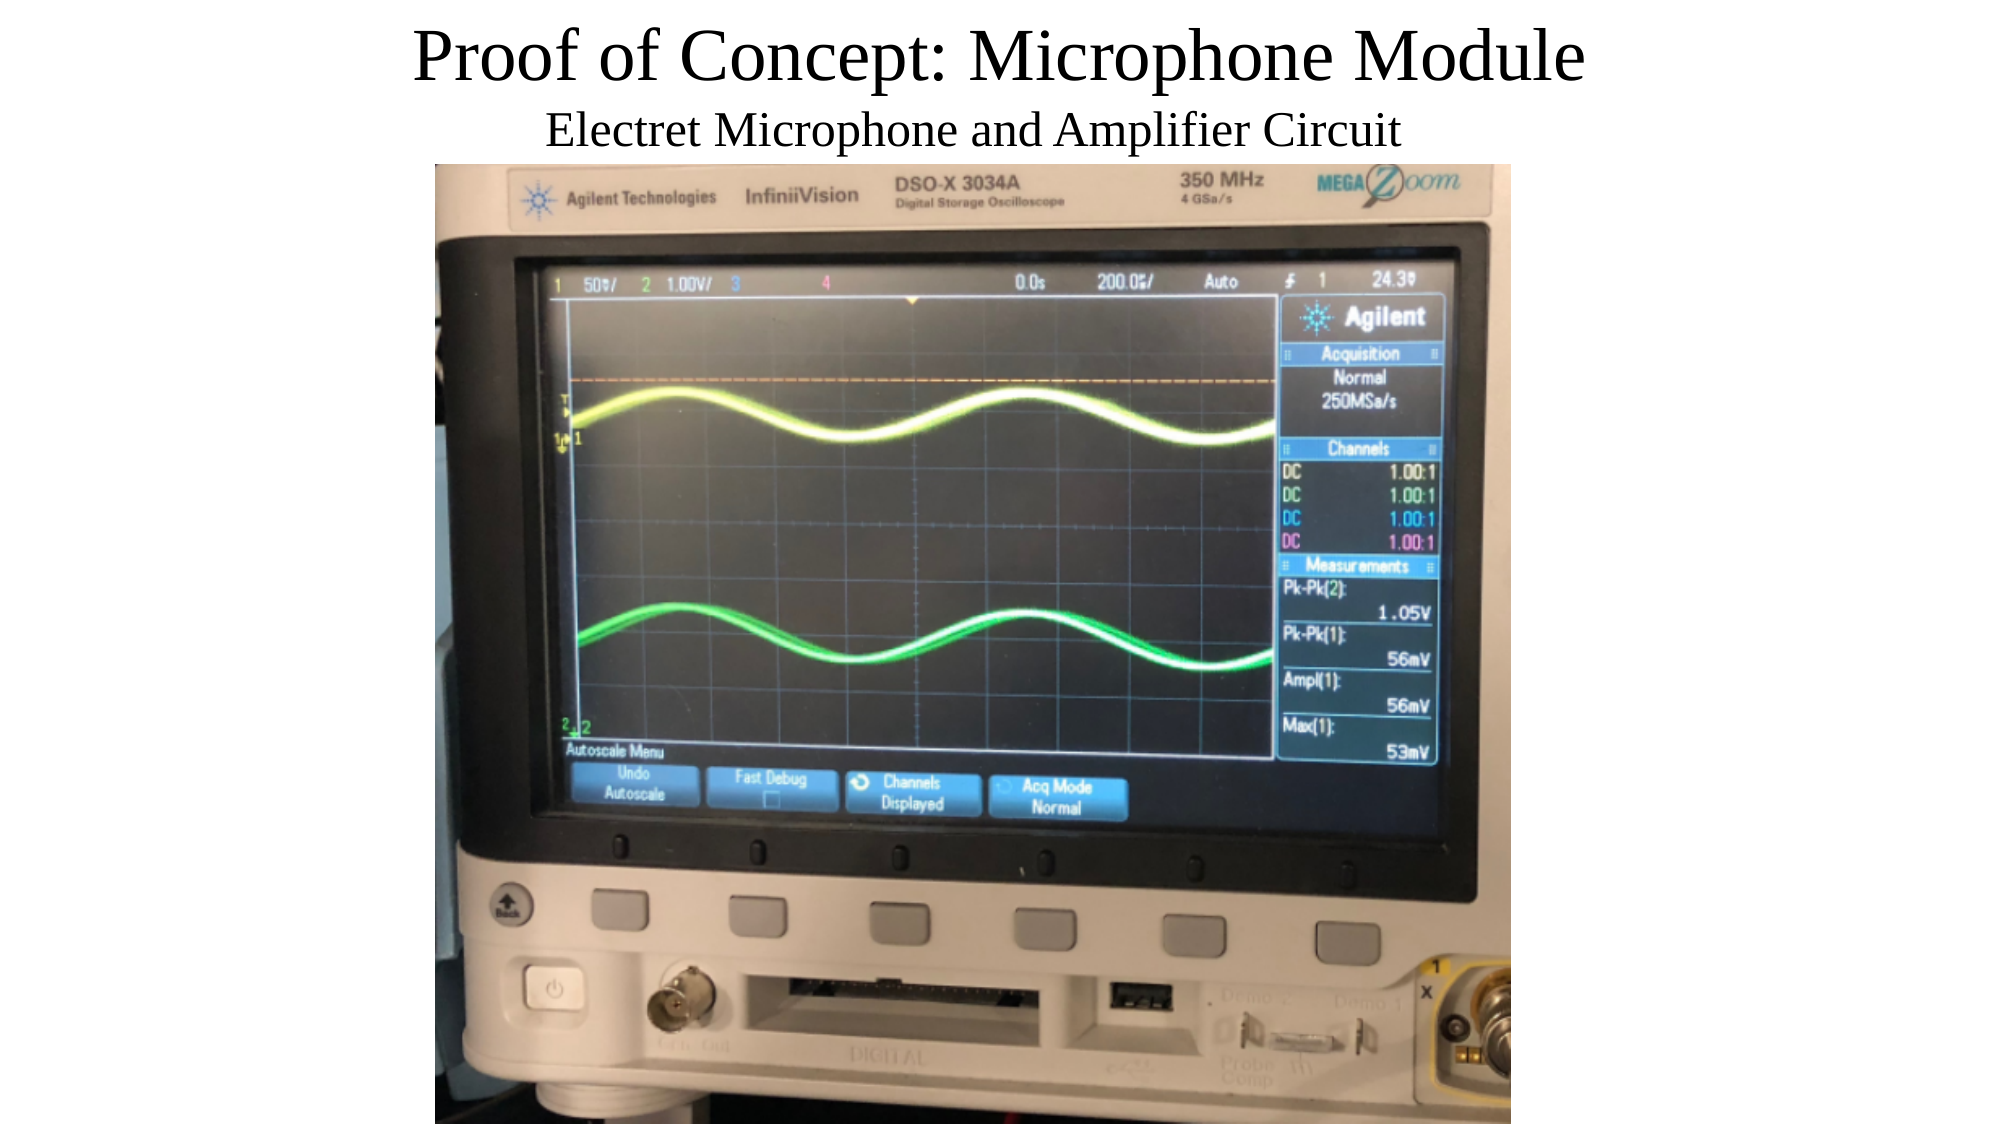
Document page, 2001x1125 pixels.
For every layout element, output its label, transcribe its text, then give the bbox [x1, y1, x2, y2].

title Proof of Concept: Microphone Module [137, 0, 1863, 165]
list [434, 164, 1511, 1124]
text_box Electret Microphone and Amplifier Circuit [530, 89, 1418, 164]
